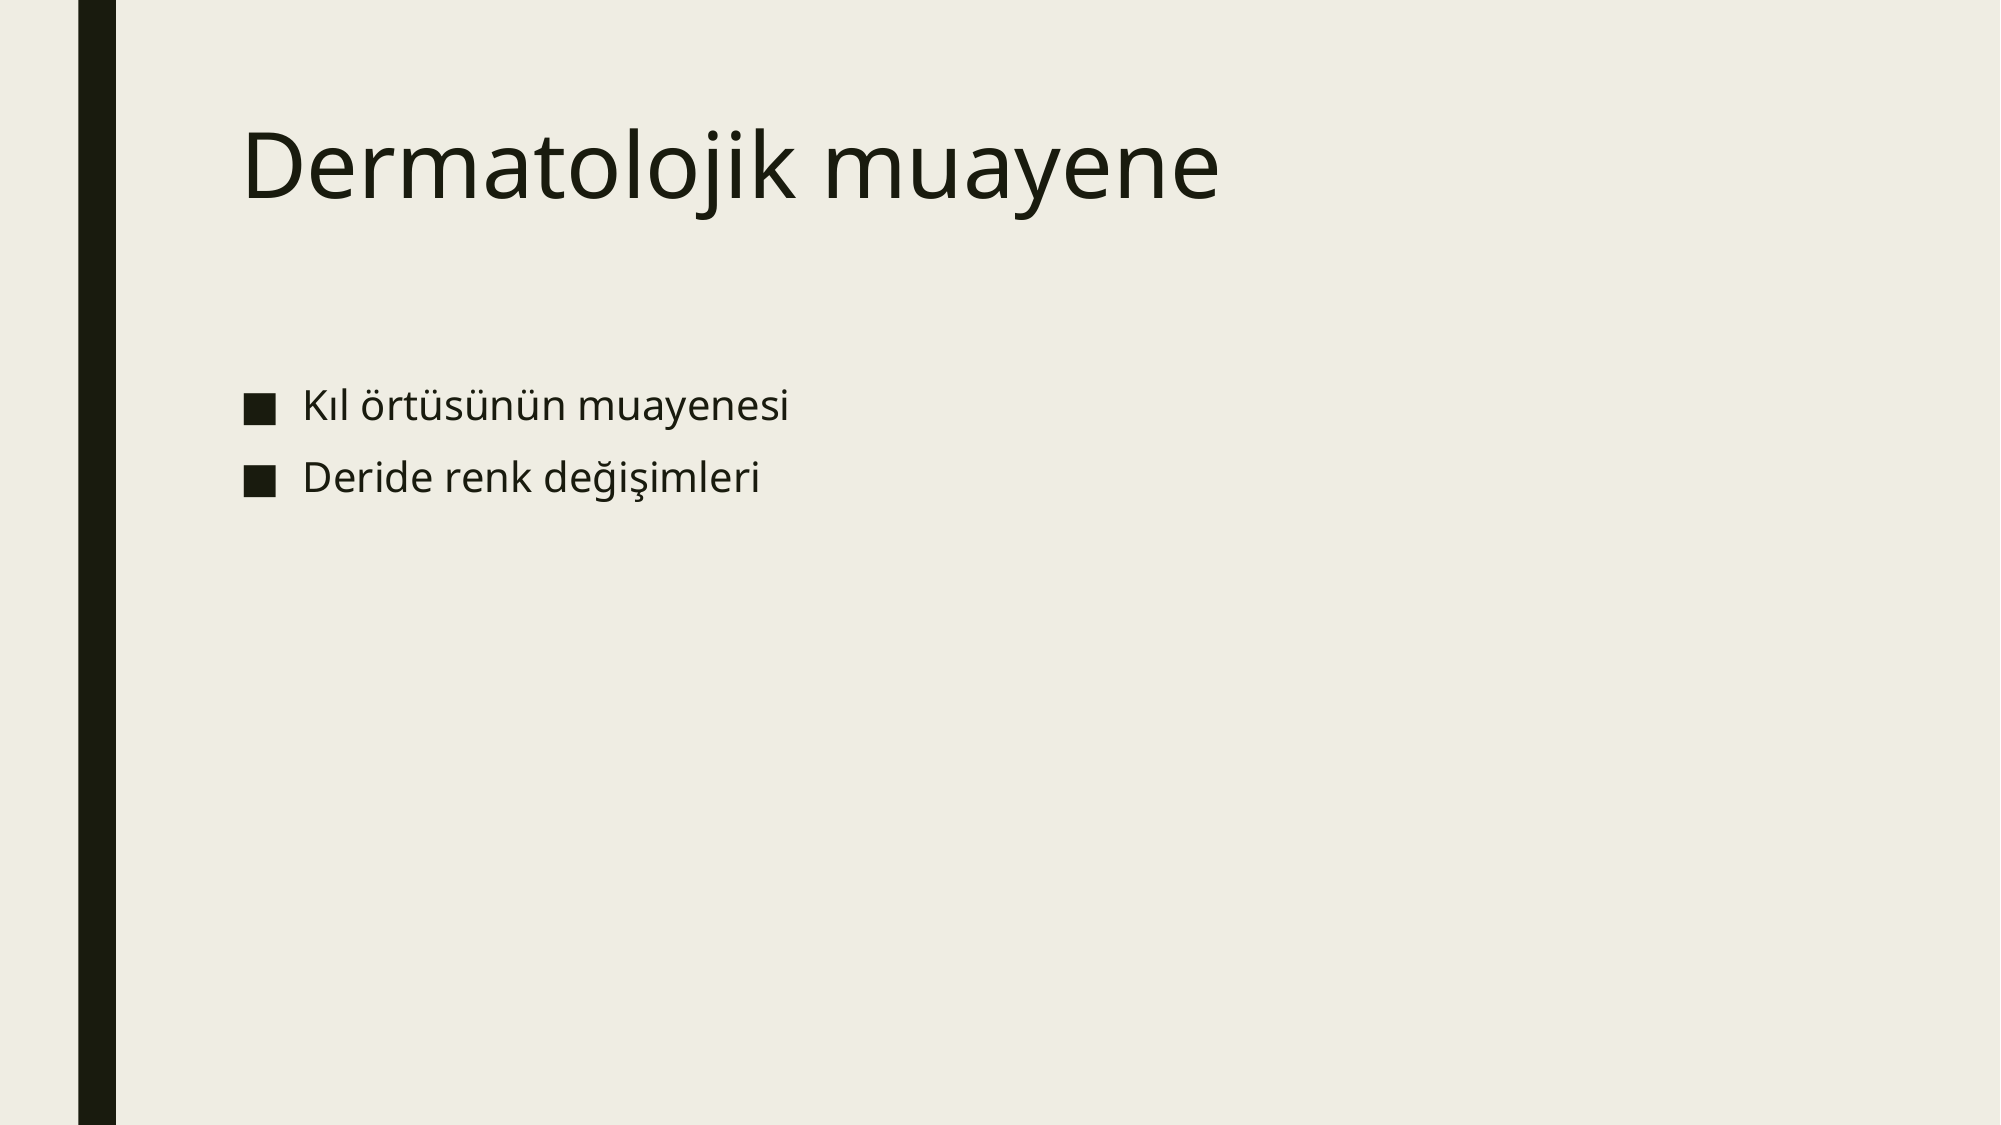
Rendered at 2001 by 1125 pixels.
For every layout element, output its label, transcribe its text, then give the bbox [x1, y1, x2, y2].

title Dermatolojik muayene [225, 112, 1800, 357]
list Kıl örtüsünün muayenesi Deride renk değişimleri [225, 375, 1800, 963]
